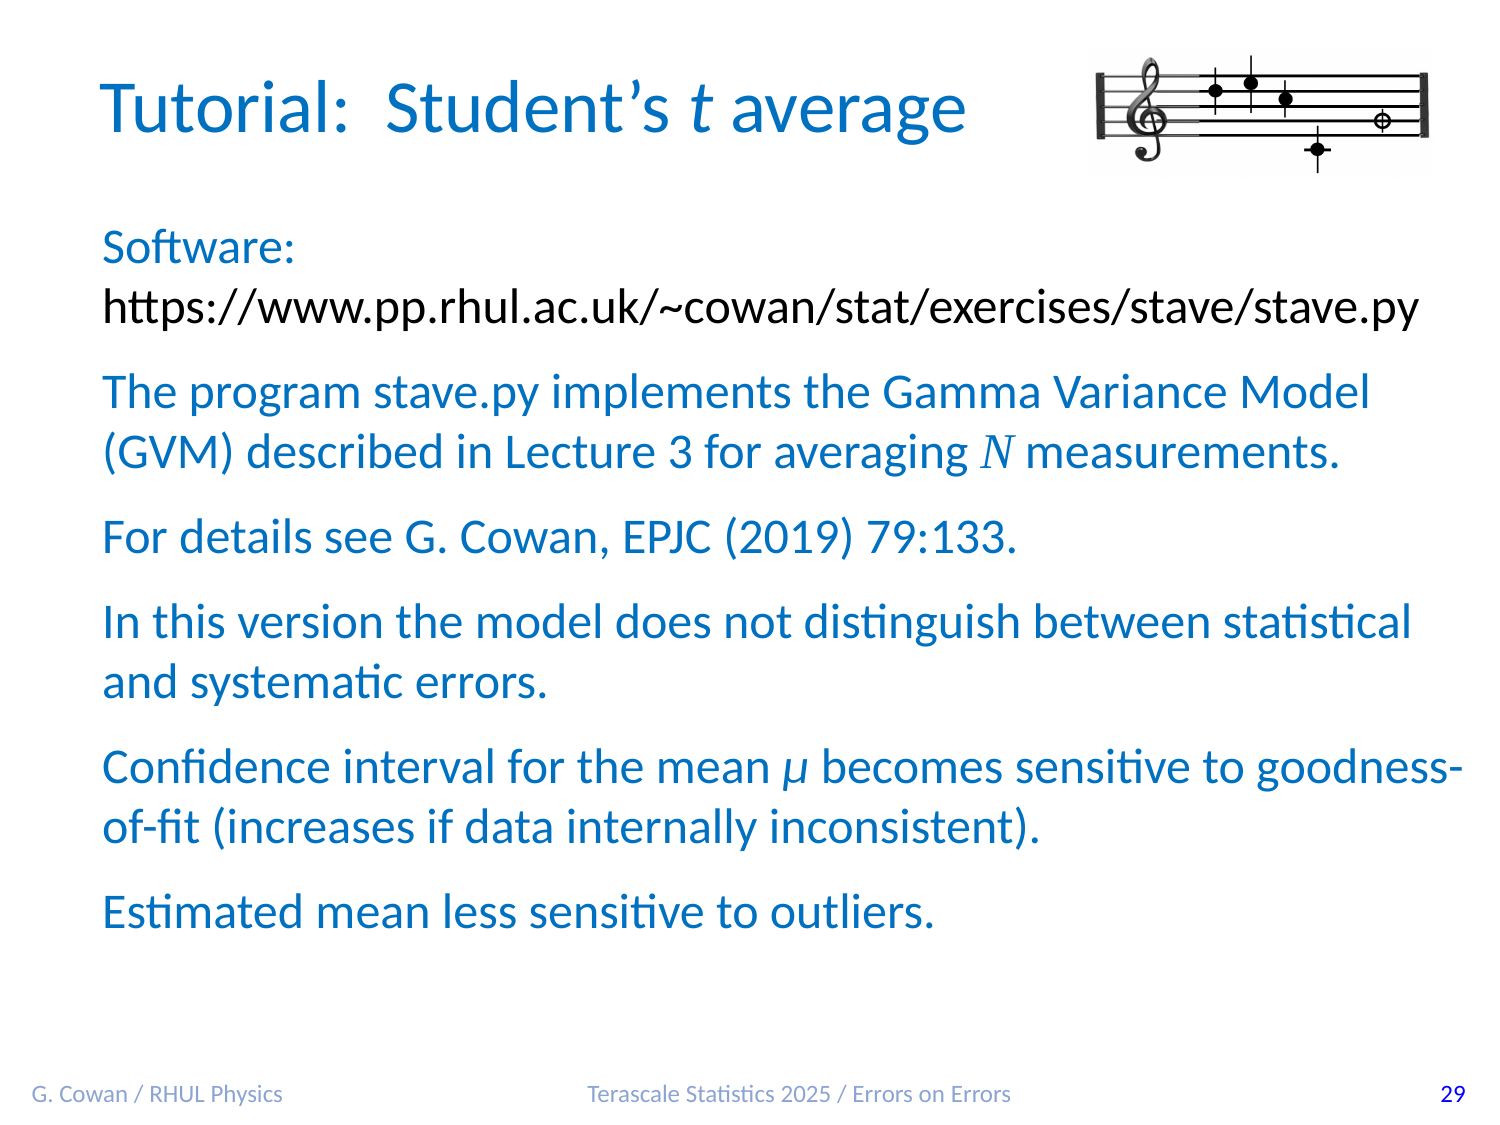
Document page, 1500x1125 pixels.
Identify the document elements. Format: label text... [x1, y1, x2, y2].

slide_number 29 [1262, 1062, 1481, 1123]
text_box Tutorial: Student’s t average [84, 49, 983, 155]
footer Terascale Statistics 2025 / Errors on Errors [338, 1062, 1262, 1123]
text_box Software: https://www.pp.rhul.ac.uk/~cowan/stat/exercises/stave/stave.py The program stave.py implements the Gamma Variance Model (GVM) described in Lecture 3 for averaging N measurements. For details see G. Cowan, EPJC (2019) 79:133. In this version the model does not distinguish between statistical and systematic errors. Confidence interval for the mean μ becomes sensitive to goodness-of-fit (increases if data internally inconsistent). Estimated mean less sensitive to outliers. [87, 206, 1484, 946]
slide_number G. Cowan / RHUL Physics [16, 1062, 338, 1123]
picture [1086, 47, 1437, 181]
